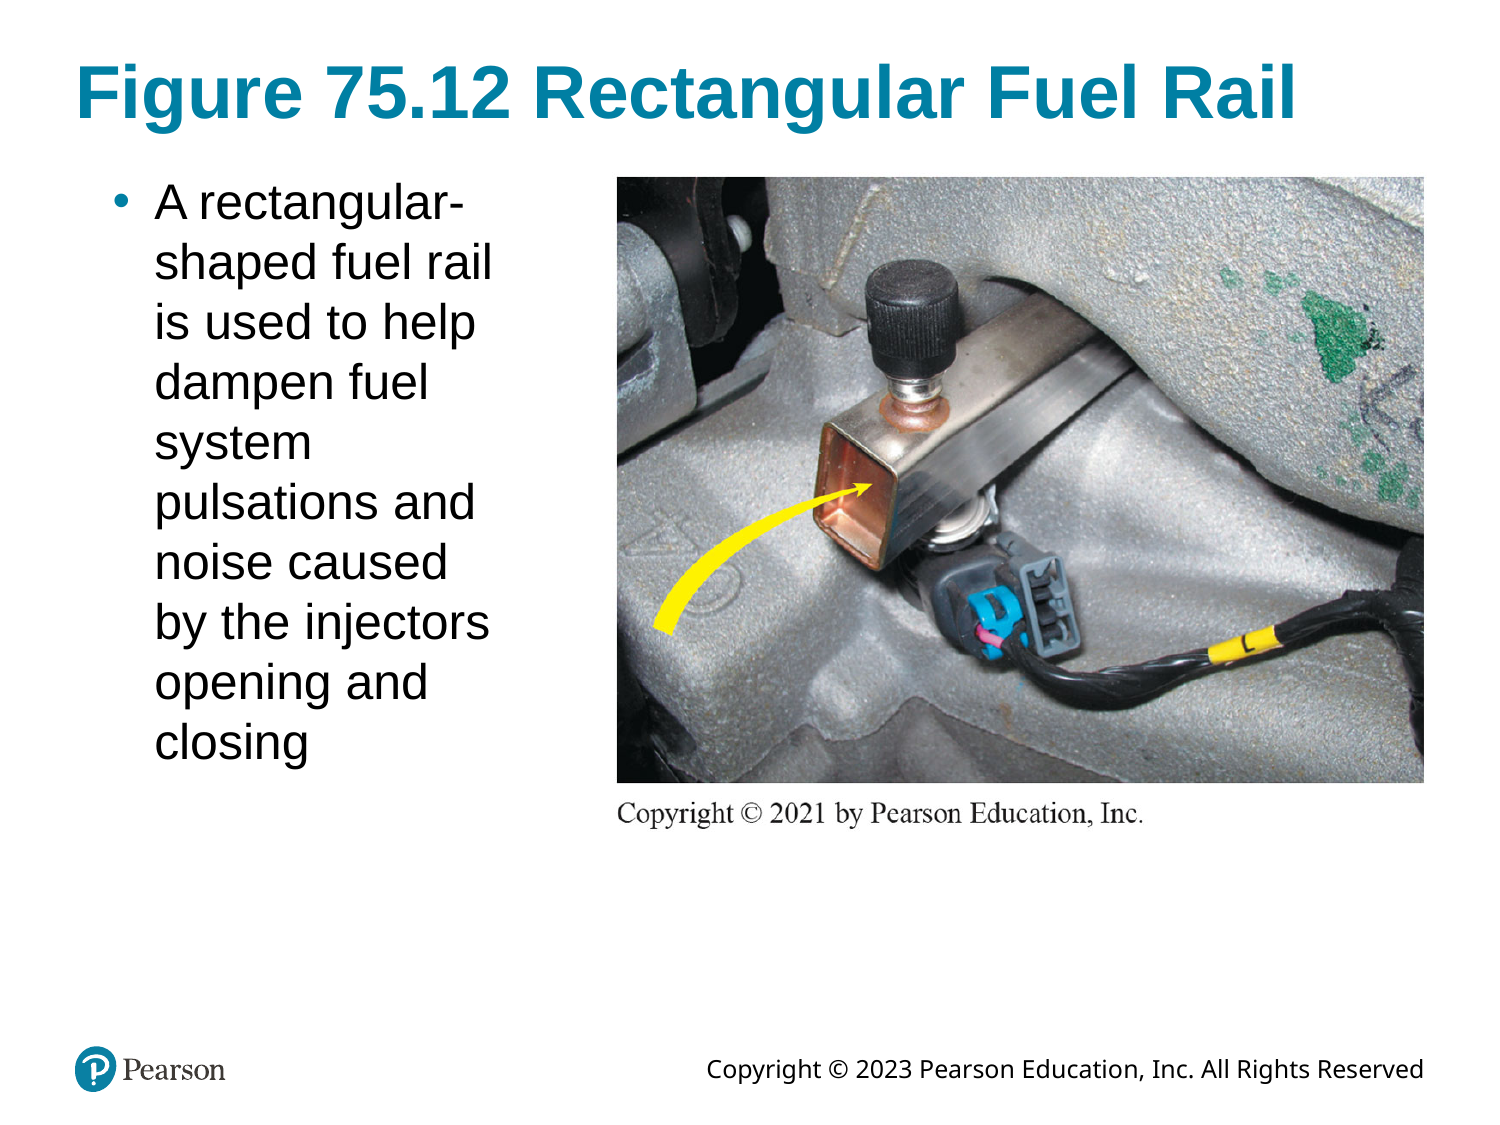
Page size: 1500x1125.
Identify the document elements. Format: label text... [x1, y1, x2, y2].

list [612, 172, 1427, 832]
list A rectangular-shaped fuel rail is used to help dampen fuel system pulsations and noise caused by the injectors opening and closing [112, 162, 500, 775]
title Figure 75.12 Rectangular Fuel Rail [75, 36, 1425, 143]
